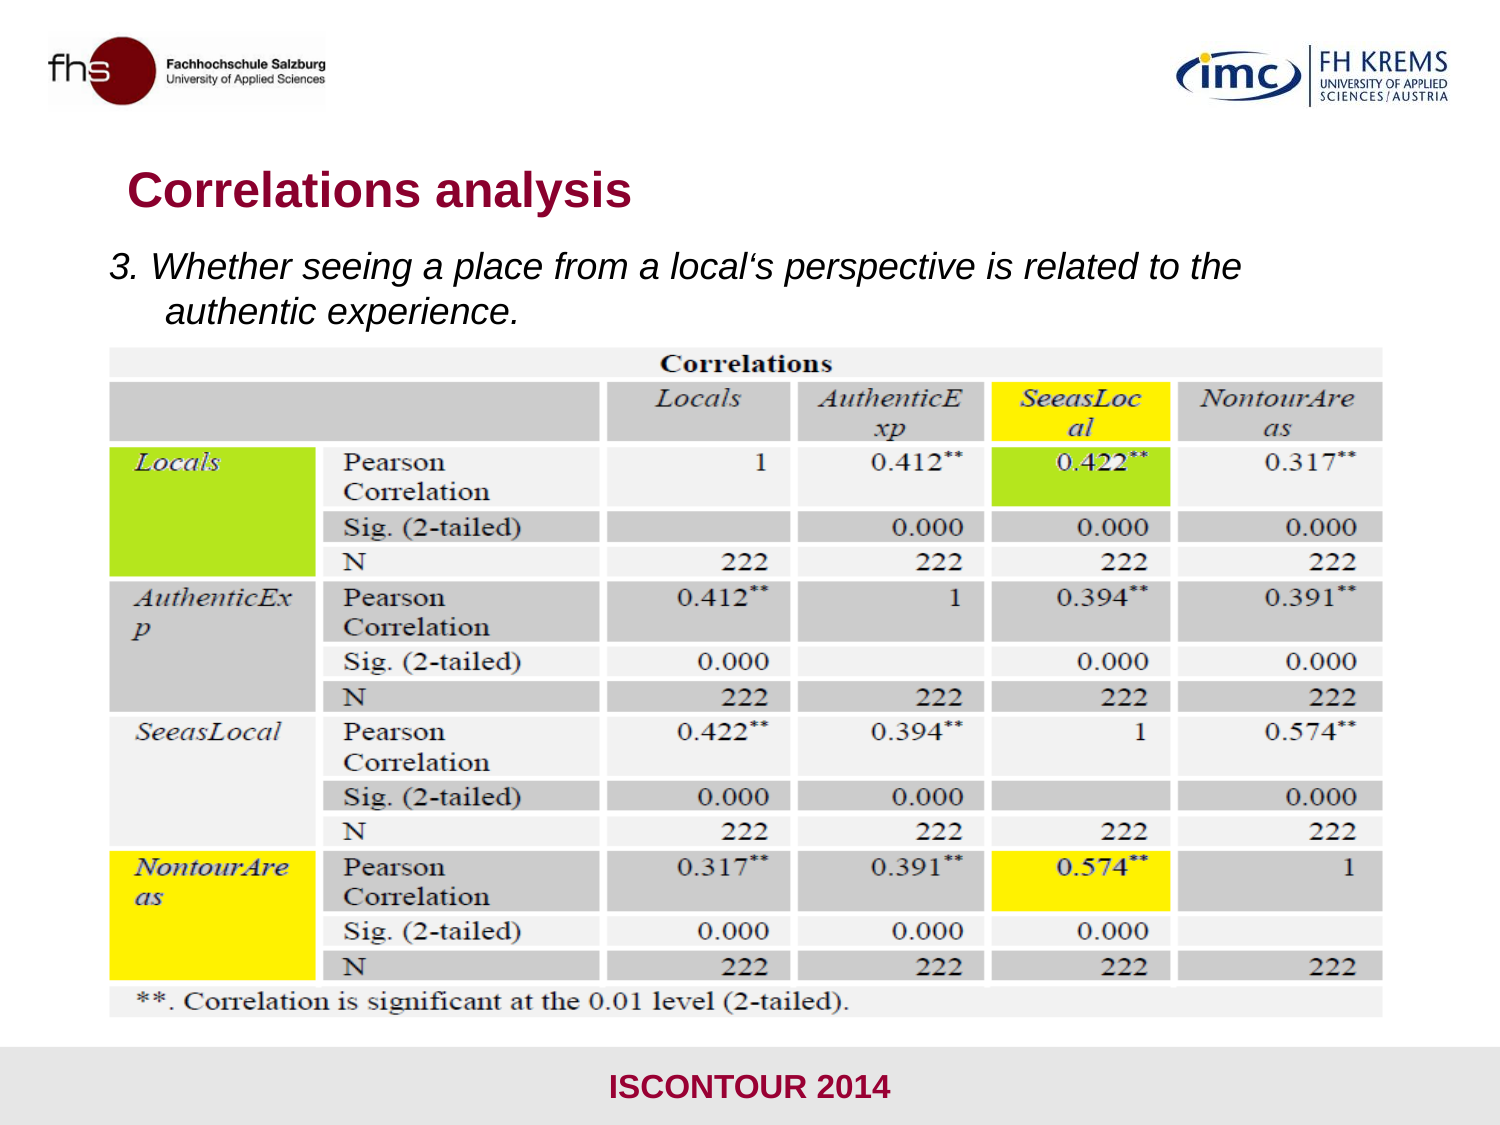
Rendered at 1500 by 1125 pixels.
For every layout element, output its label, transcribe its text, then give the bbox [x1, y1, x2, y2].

title Correlations analysis [111, 125, 813, 234]
list 3. Whether seeing a place from a local‘s perspective is related to the authentic experience. [93, 234, 1369, 339]
text_box ISCONTOUR 2014 [572, 1058, 928, 1113]
picture [93, 339, 1395, 1032]
picture [1163, 30, 1452, 114]
picture [43, 31, 337, 114]
text_box [0, 1046, 1500, 1125]
